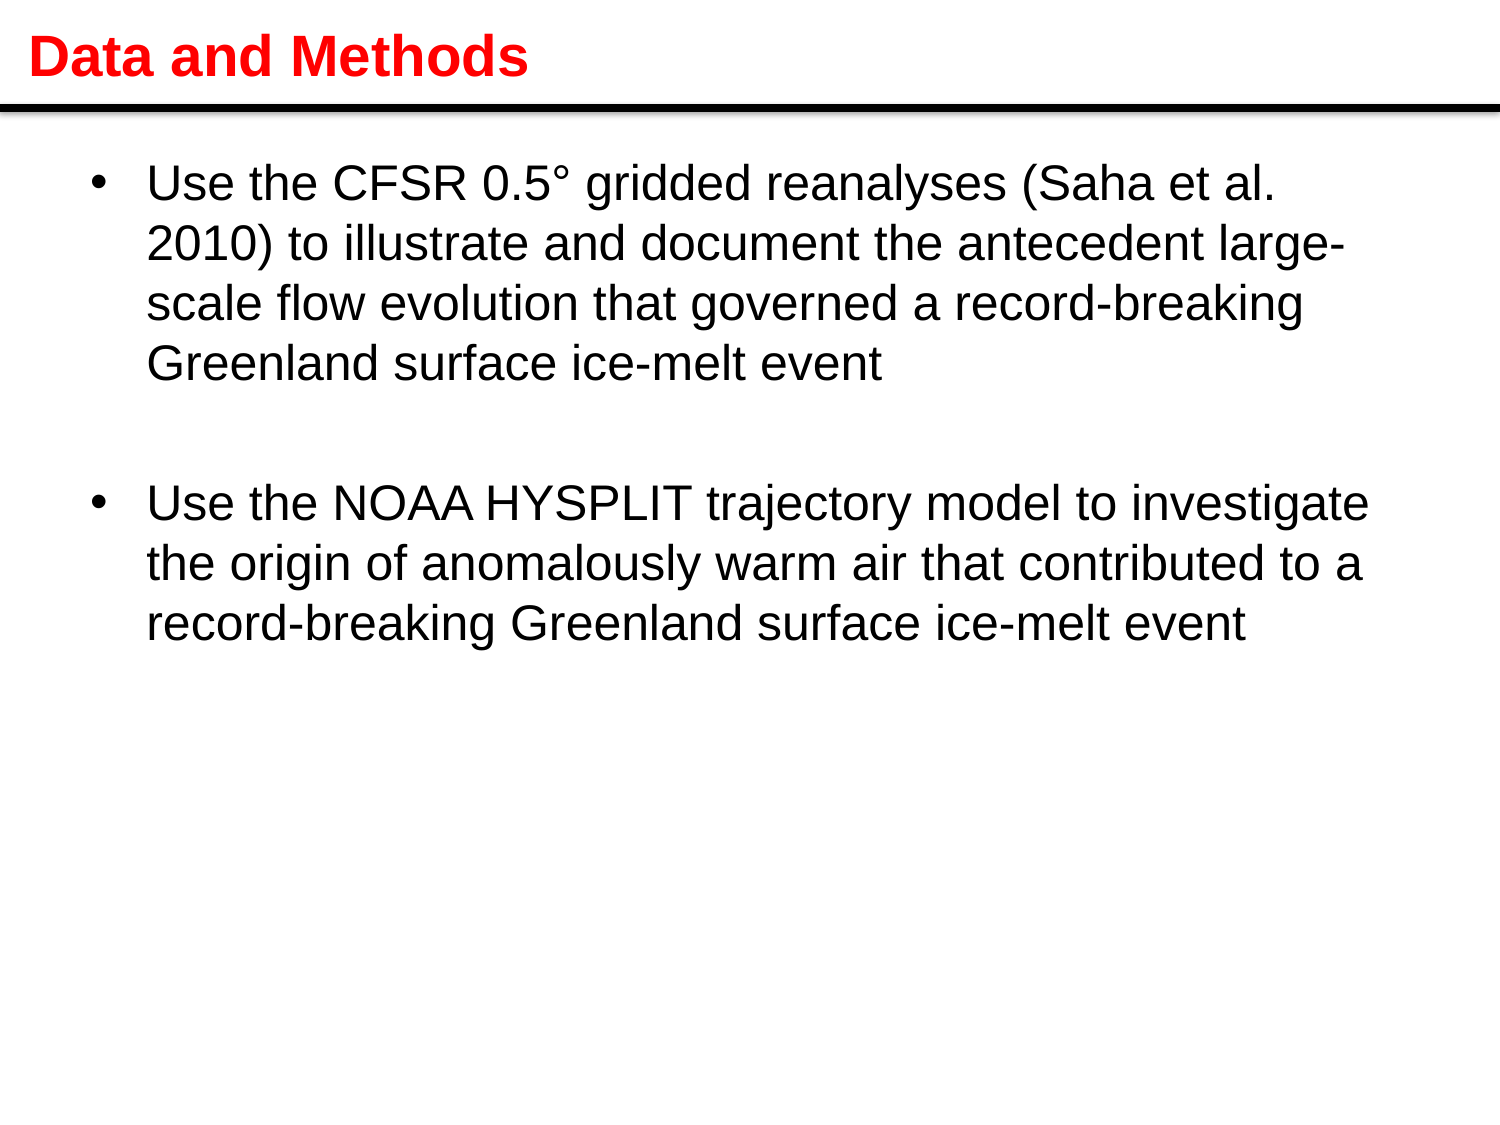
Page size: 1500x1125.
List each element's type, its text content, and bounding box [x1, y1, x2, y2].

list Use the CFSR 0.5° gridded reanalyses (Saha et al. 2010) to illustrate and document the antecedent large-scale flow evolution that governed a record-breaking Greenland surface ice-melt event Use the NOAA HYSPLIT trajectory model to investigate the origin of anomalously warm air that contributed to a record-breaking Greenland surface ice-melt event [75, 143, 1425, 1125]
text_box Data and Methods [13, 0, 1345, 107]
